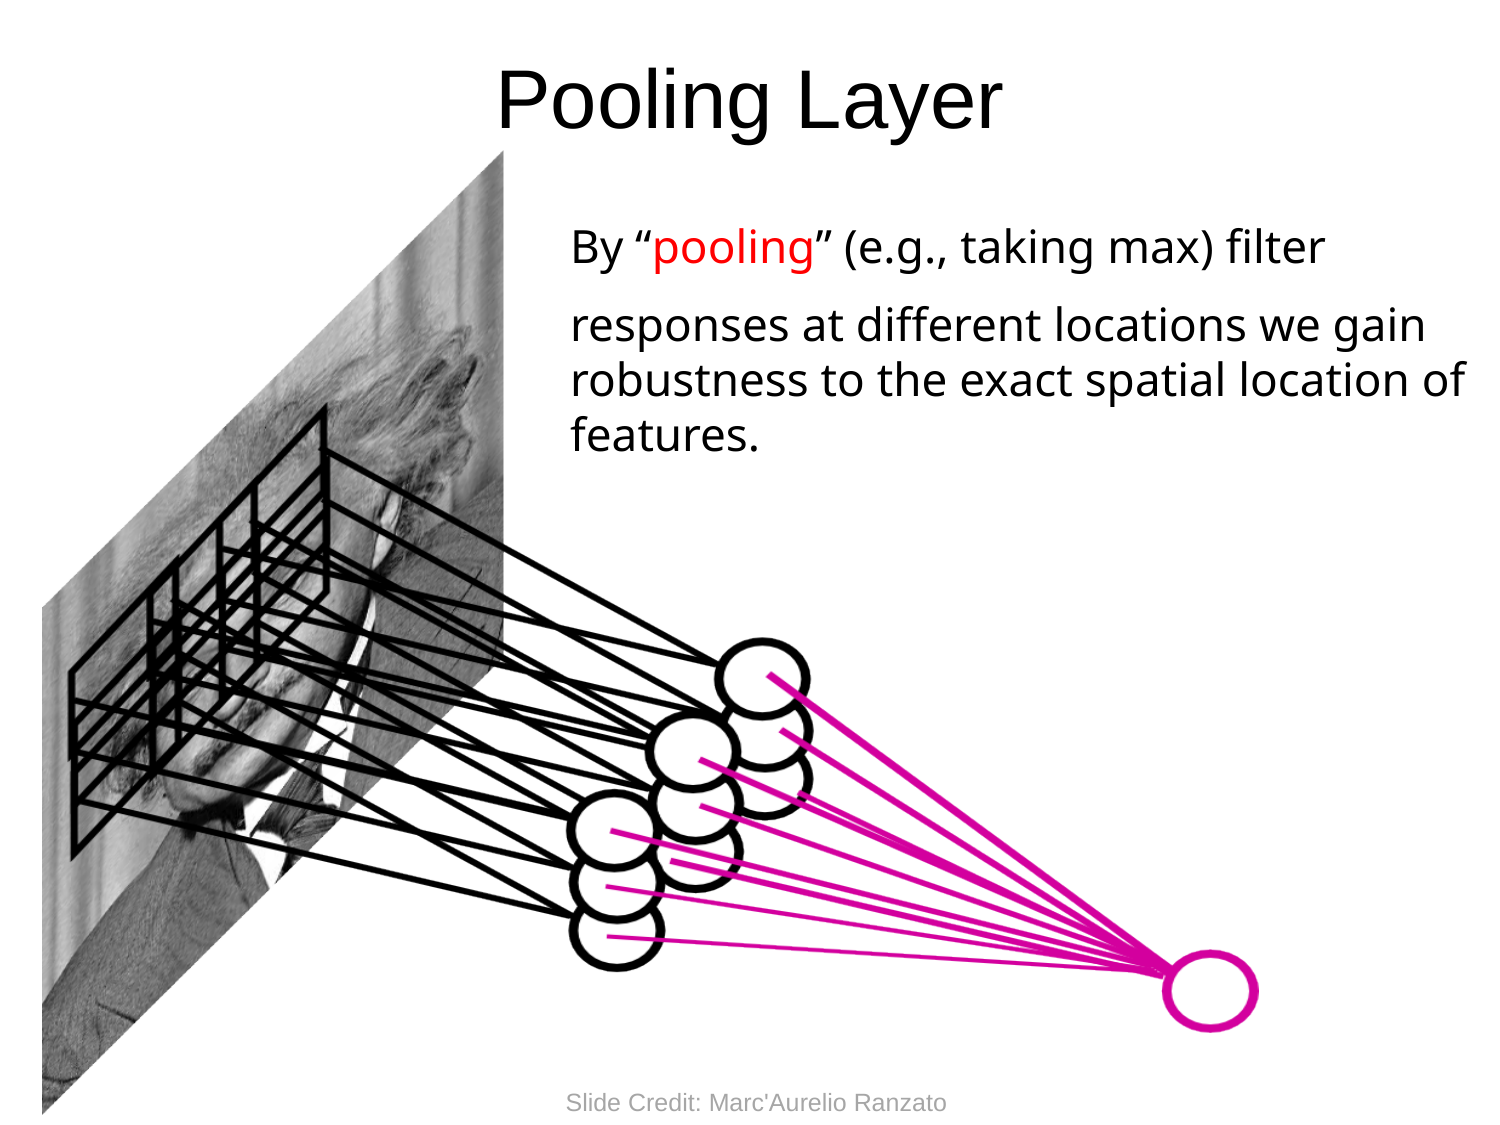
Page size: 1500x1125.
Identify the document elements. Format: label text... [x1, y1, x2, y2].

picture [42, 149, 1259, 1115]
text_box Pooling Layer [112, 37, 1388, 150]
text_box By “pooling” (e.g., taking max) filter responses at different locations we gain robustness to the exact spatial location of features. [1264, 209, 1500, 468]
